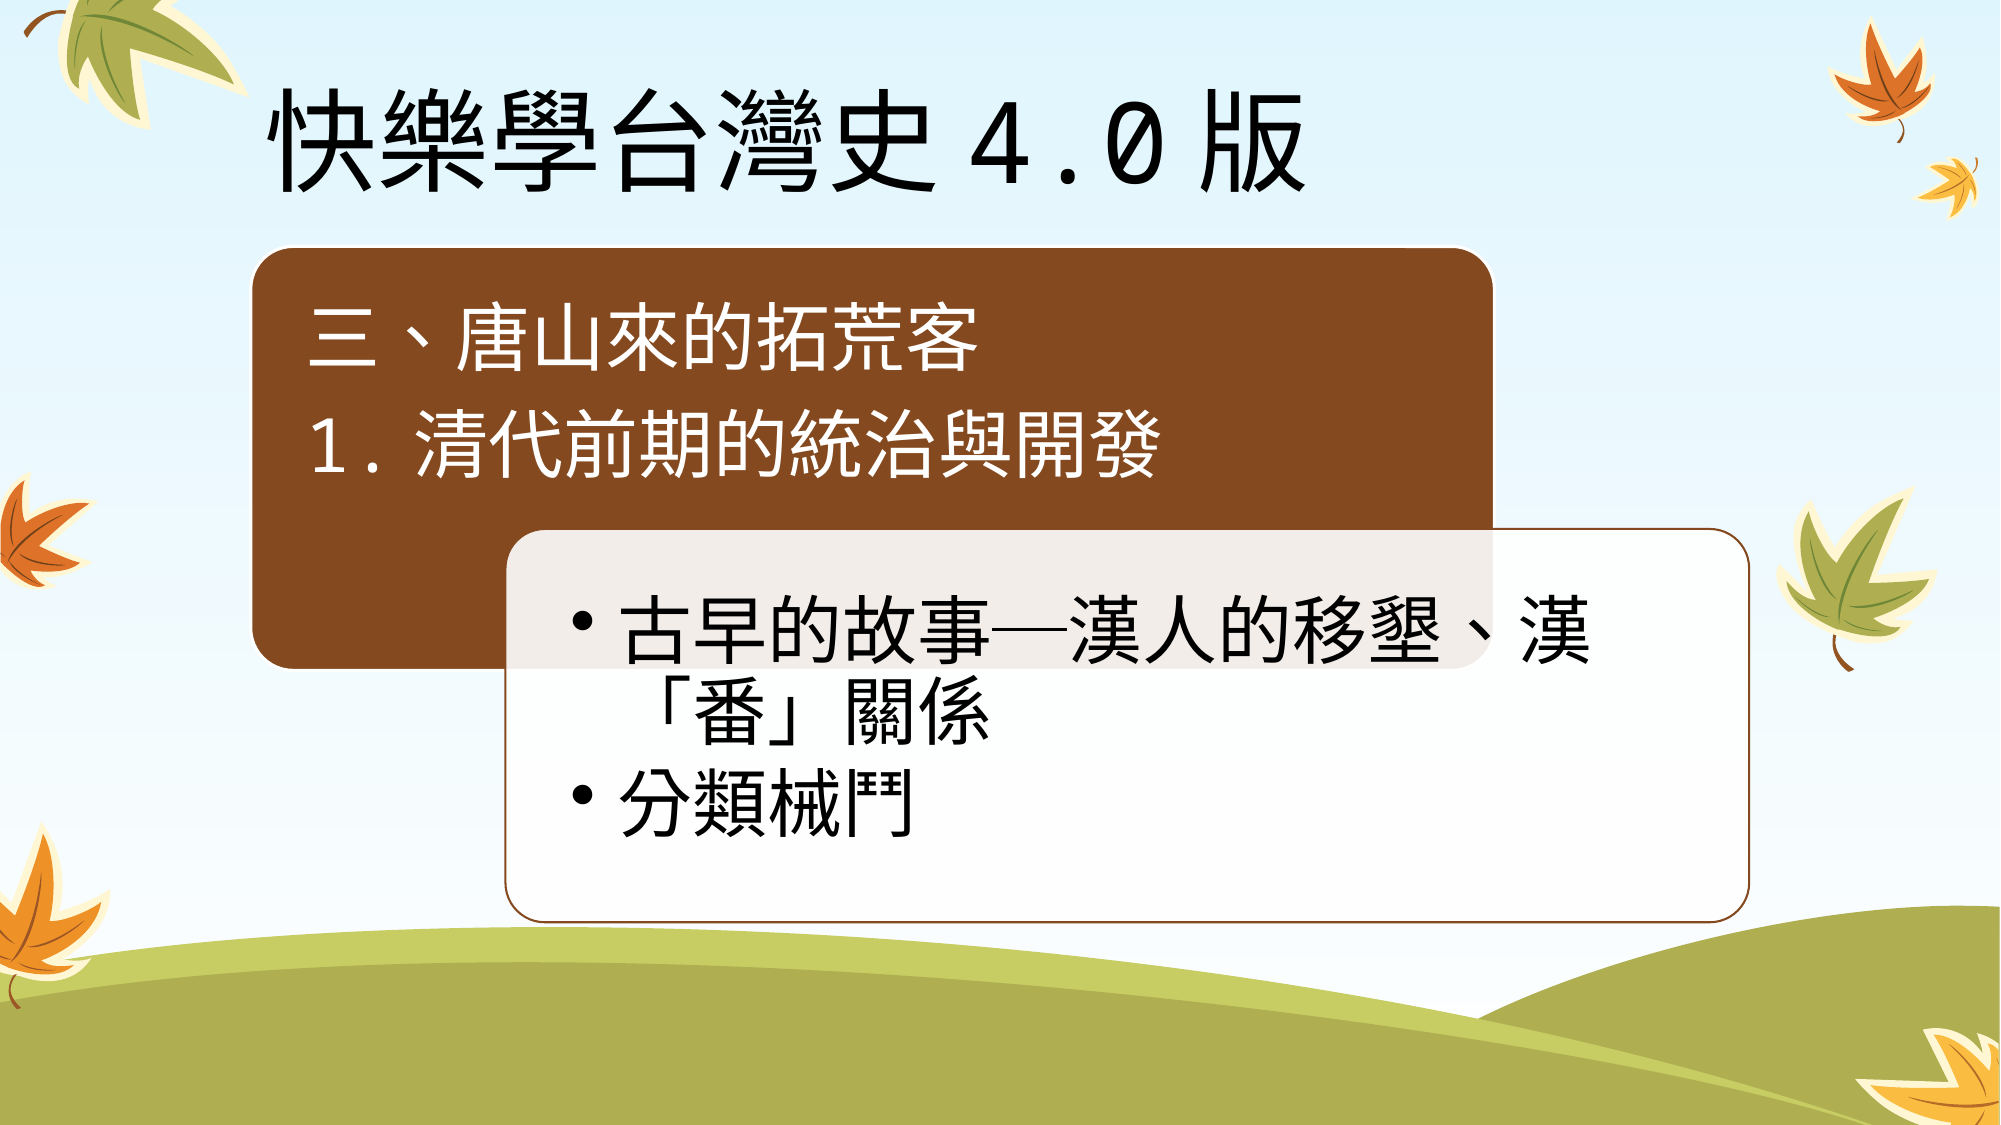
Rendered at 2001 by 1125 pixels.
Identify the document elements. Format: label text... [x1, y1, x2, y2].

title 快樂學台灣史4.0版 [249, 12, 1749, 216]
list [250, 243, 1750, 925]
